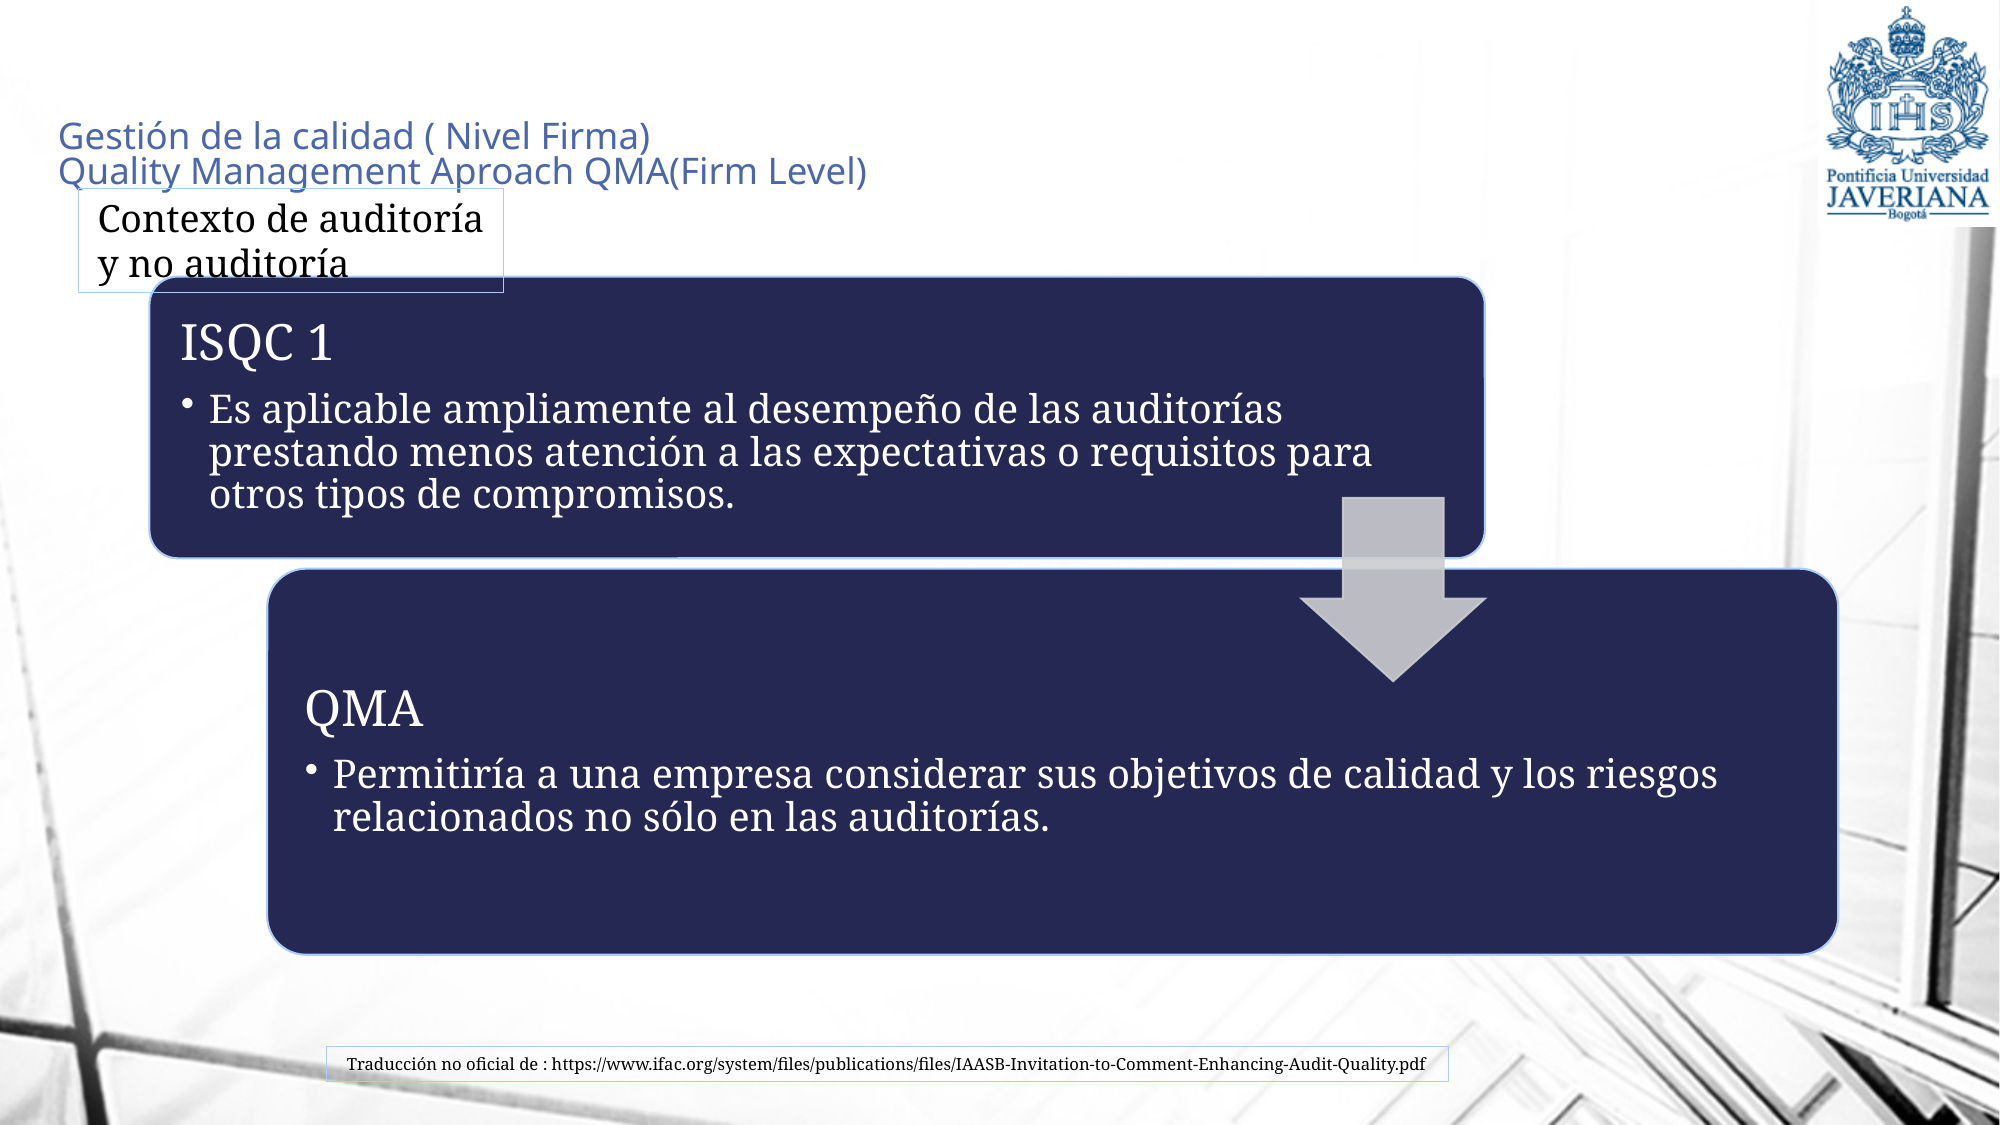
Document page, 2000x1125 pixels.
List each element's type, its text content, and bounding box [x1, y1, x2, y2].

picture [0, 0, 2000, 1125]
text_box Contexto de auditoría y no auditoría [78, 188, 504, 293]
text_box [208, 302, 1780, 929]
title Gestión de la calidad ( Nivel Firma) Quality Management Aproach QMA(Firm Level) [42, 113, 1780, 244]
text_box Traducción no oficial de : https://www.ifac.org/system/files/publications/files/IAASB-Invitation-to-Comment-Enhancing-Audit-Quality.pdf [326, 1046, 1449, 1082]
